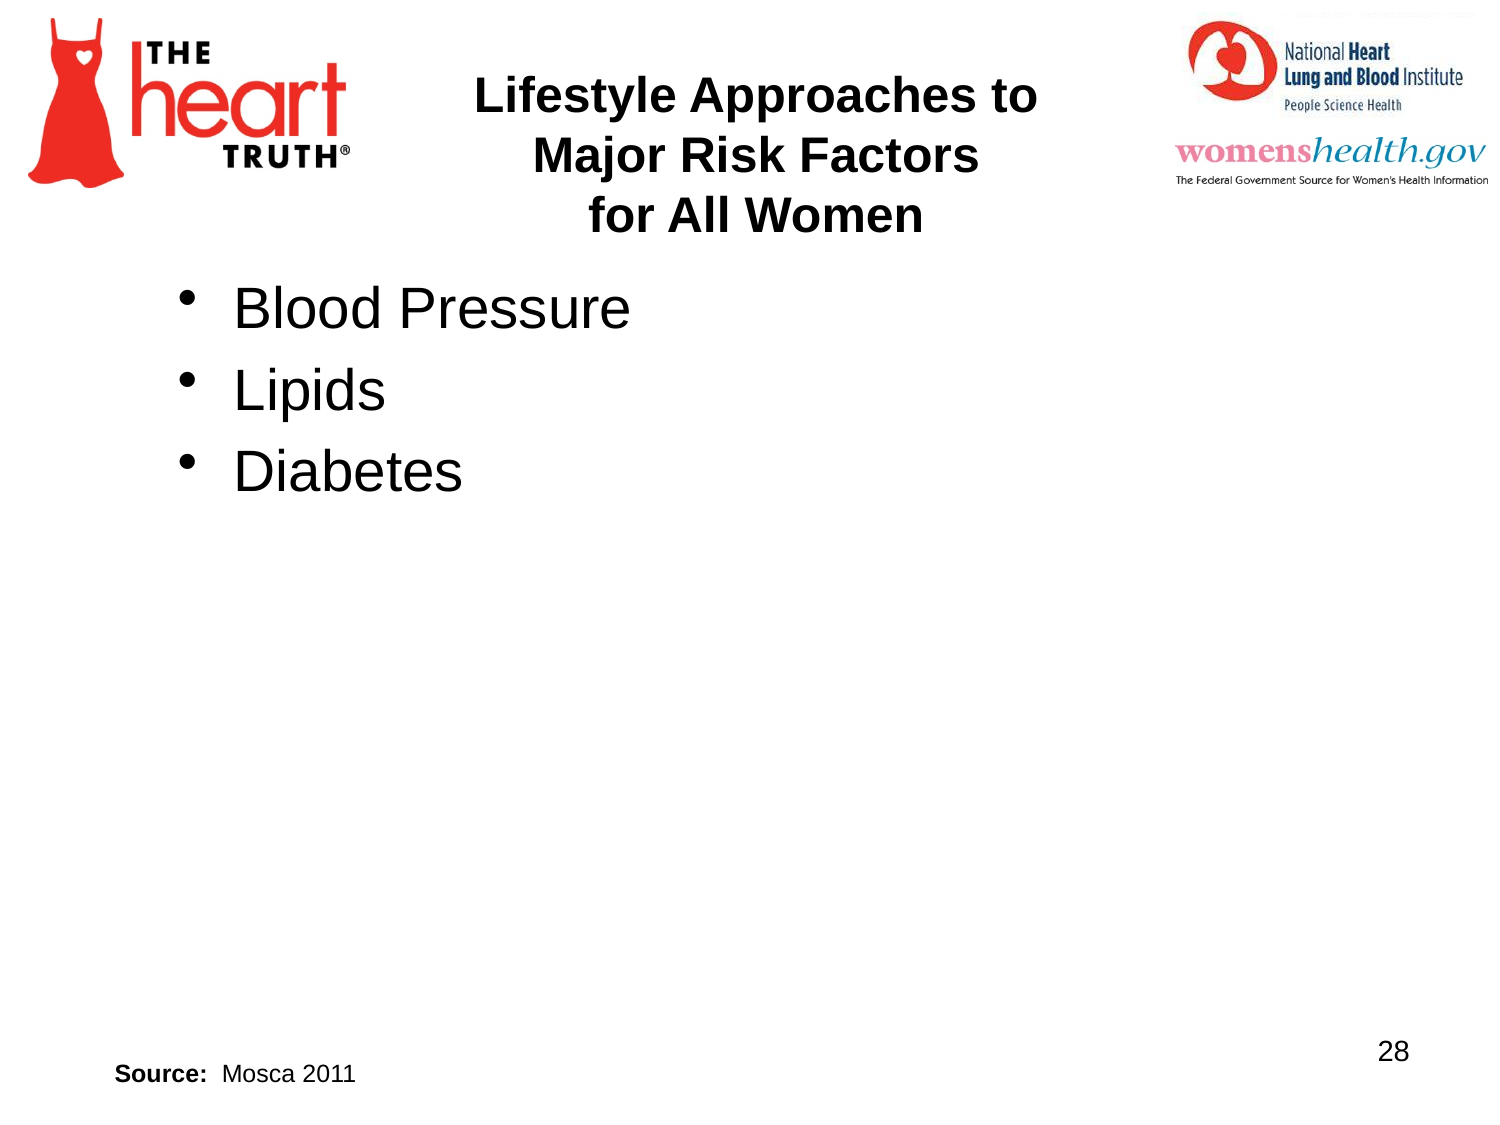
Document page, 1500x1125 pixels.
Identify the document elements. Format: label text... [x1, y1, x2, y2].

slide_number 28 [1074, 1024, 1426, 1103]
list Blood Pressure Lipids Diabetes [162, 262, 1338, 1006]
picture [1175, 137, 1488, 184]
picture [1175, 12, 1475, 126]
picture [28, 18, 350, 188]
text_box Source: Mosca 2011 [99, 1050, 1150, 1095]
title Lifestyle Approaches to Major Risk Factors for All Women [387, 87, 1125, 250]
